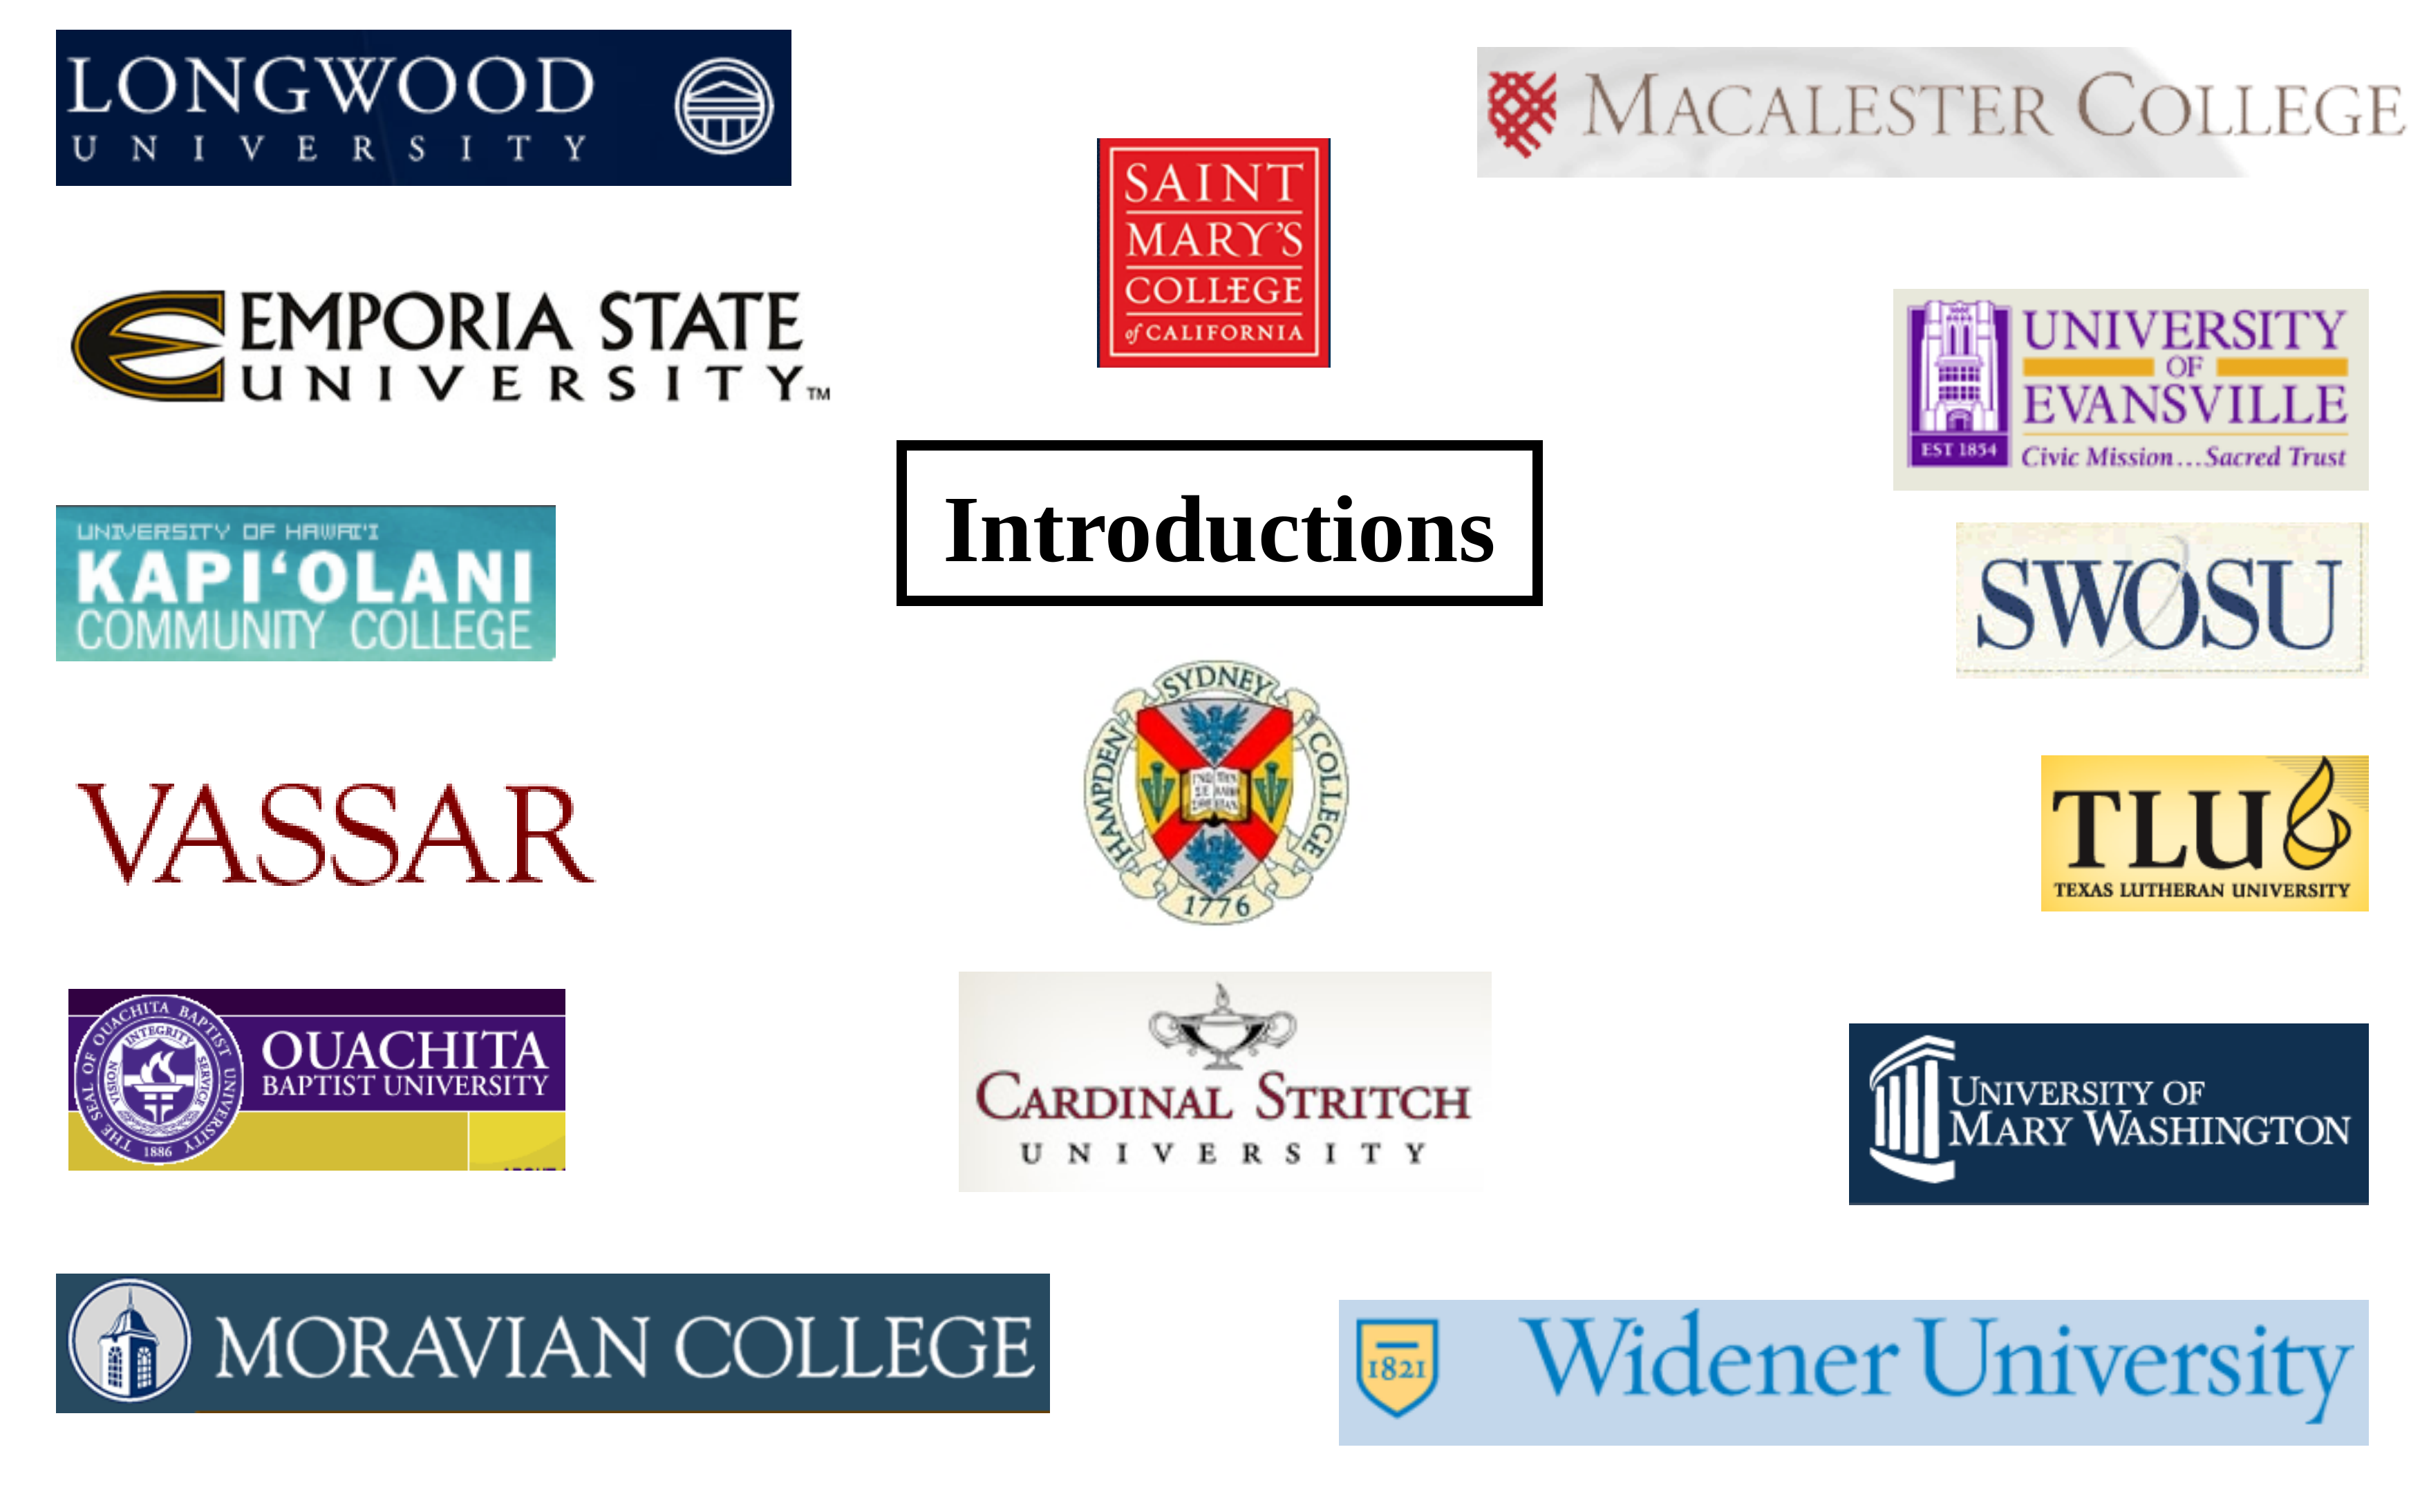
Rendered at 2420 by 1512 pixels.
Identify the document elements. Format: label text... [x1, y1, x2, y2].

picture [68, 988, 565, 1171]
picture [1062, 643, 1374, 935]
picture [55, 30, 792, 186]
picture [1339, 1299, 2369, 1446]
picture [55, 504, 556, 661]
picture [1849, 1023, 2369, 1205]
picture [55, 272, 842, 428]
picture [1893, 289, 2369, 491]
picture [55, 755, 622, 911]
picture [1956, 522, 2369, 679]
picture [1097, 138, 1331, 368]
picture [2041, 755, 2369, 911]
picture [1477, 47, 2419, 178]
picture [55, 1274, 1050, 1414]
picture [959, 971, 1492, 1193]
text_box Introductions [901, 445, 1538, 601]
